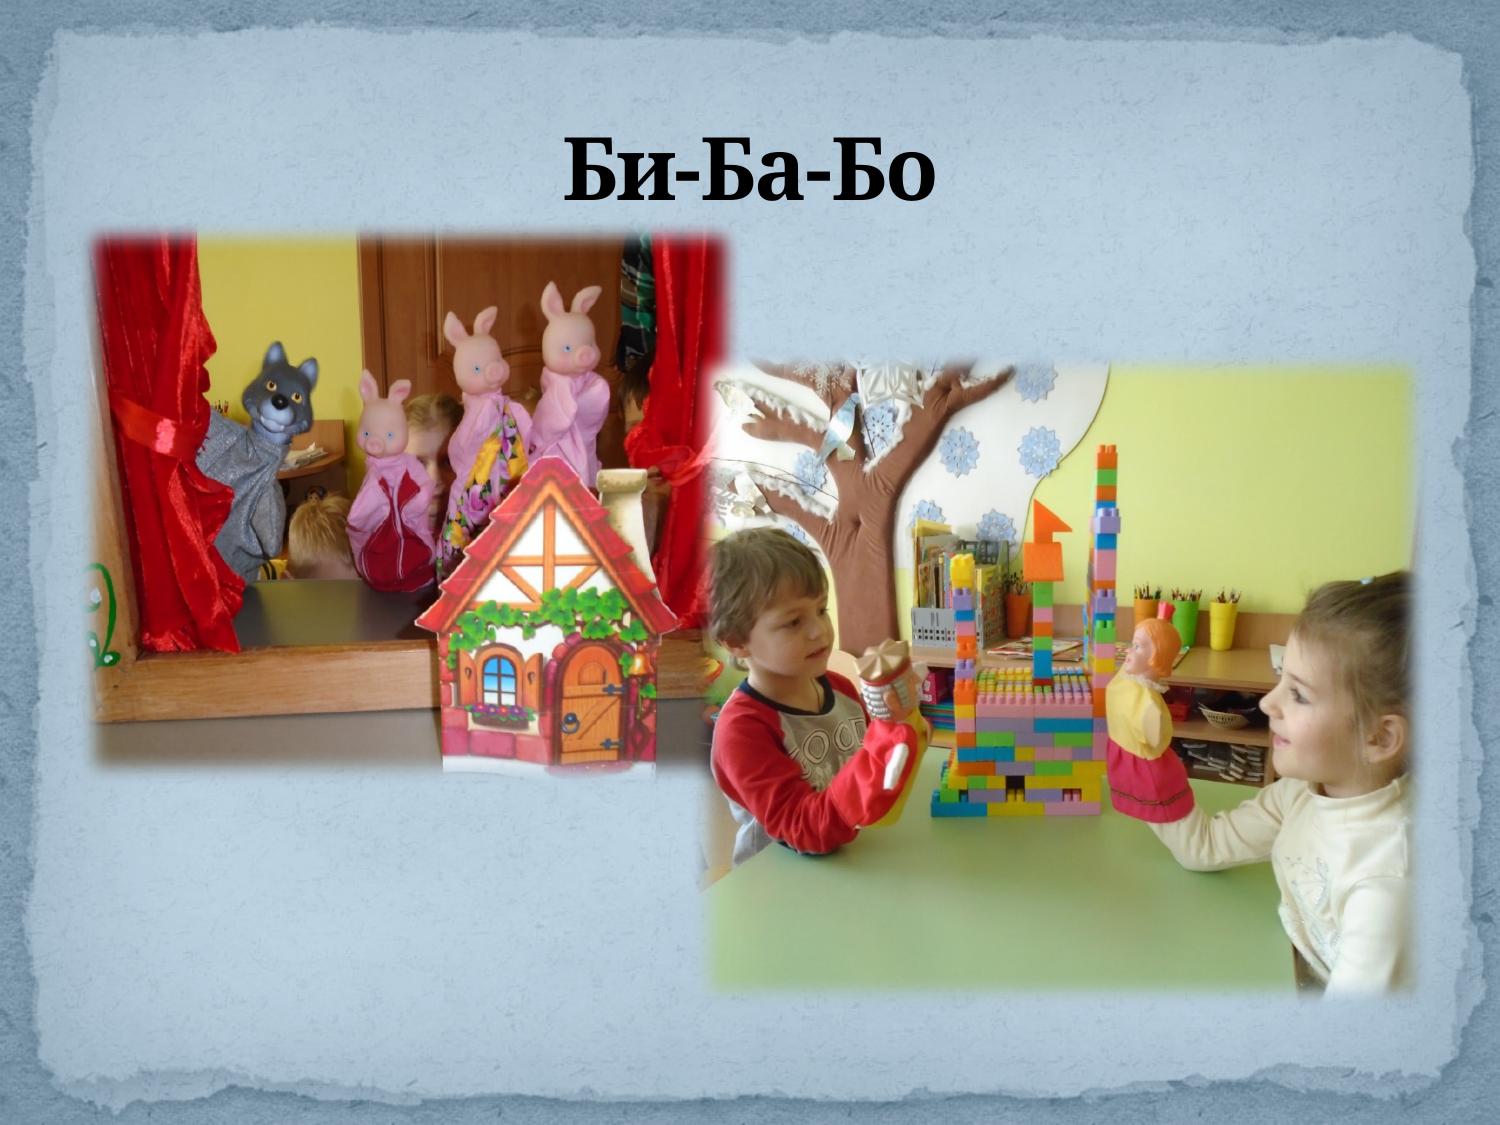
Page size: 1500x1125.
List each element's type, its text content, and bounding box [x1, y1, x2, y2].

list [78, 221, 743, 785]
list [694, 352, 1428, 1007]
title Би-Ба-Бо [74, 24, 1425, 225]
